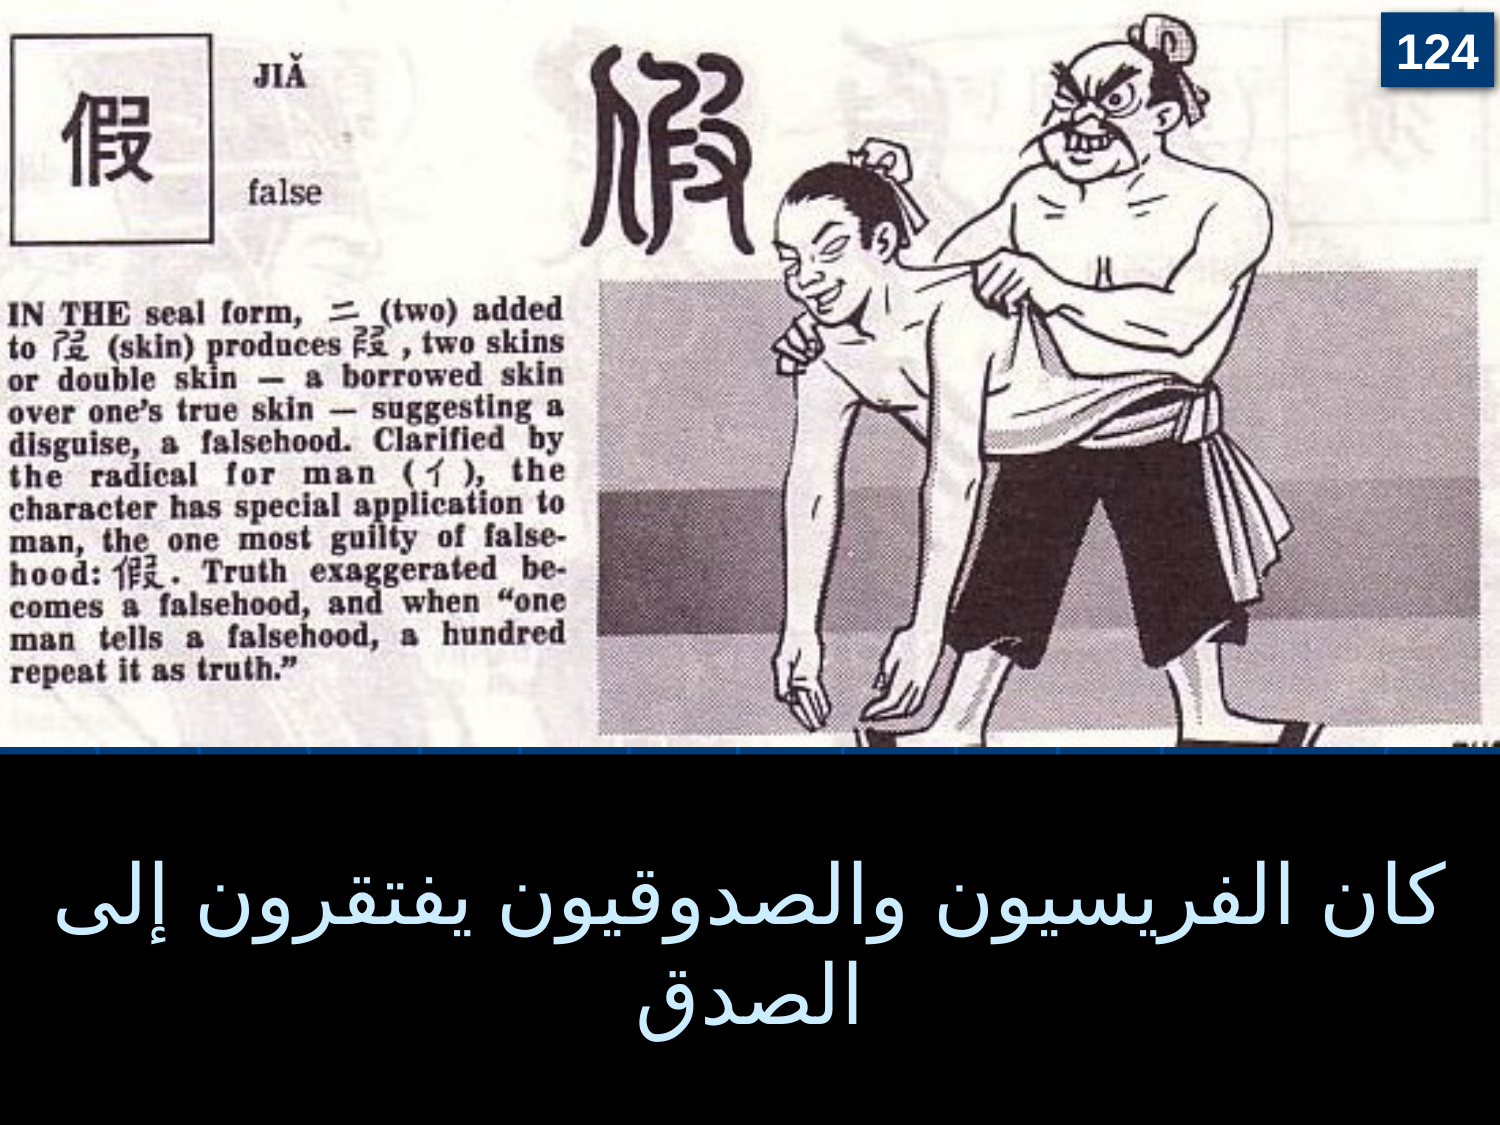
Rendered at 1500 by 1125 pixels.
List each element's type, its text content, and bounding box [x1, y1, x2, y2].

picture [0, 0, 1500, 748]
title كان الفريسيون والصدوقيون يفتقرون إلى الصدق [0, 755, 1500, 1125]
